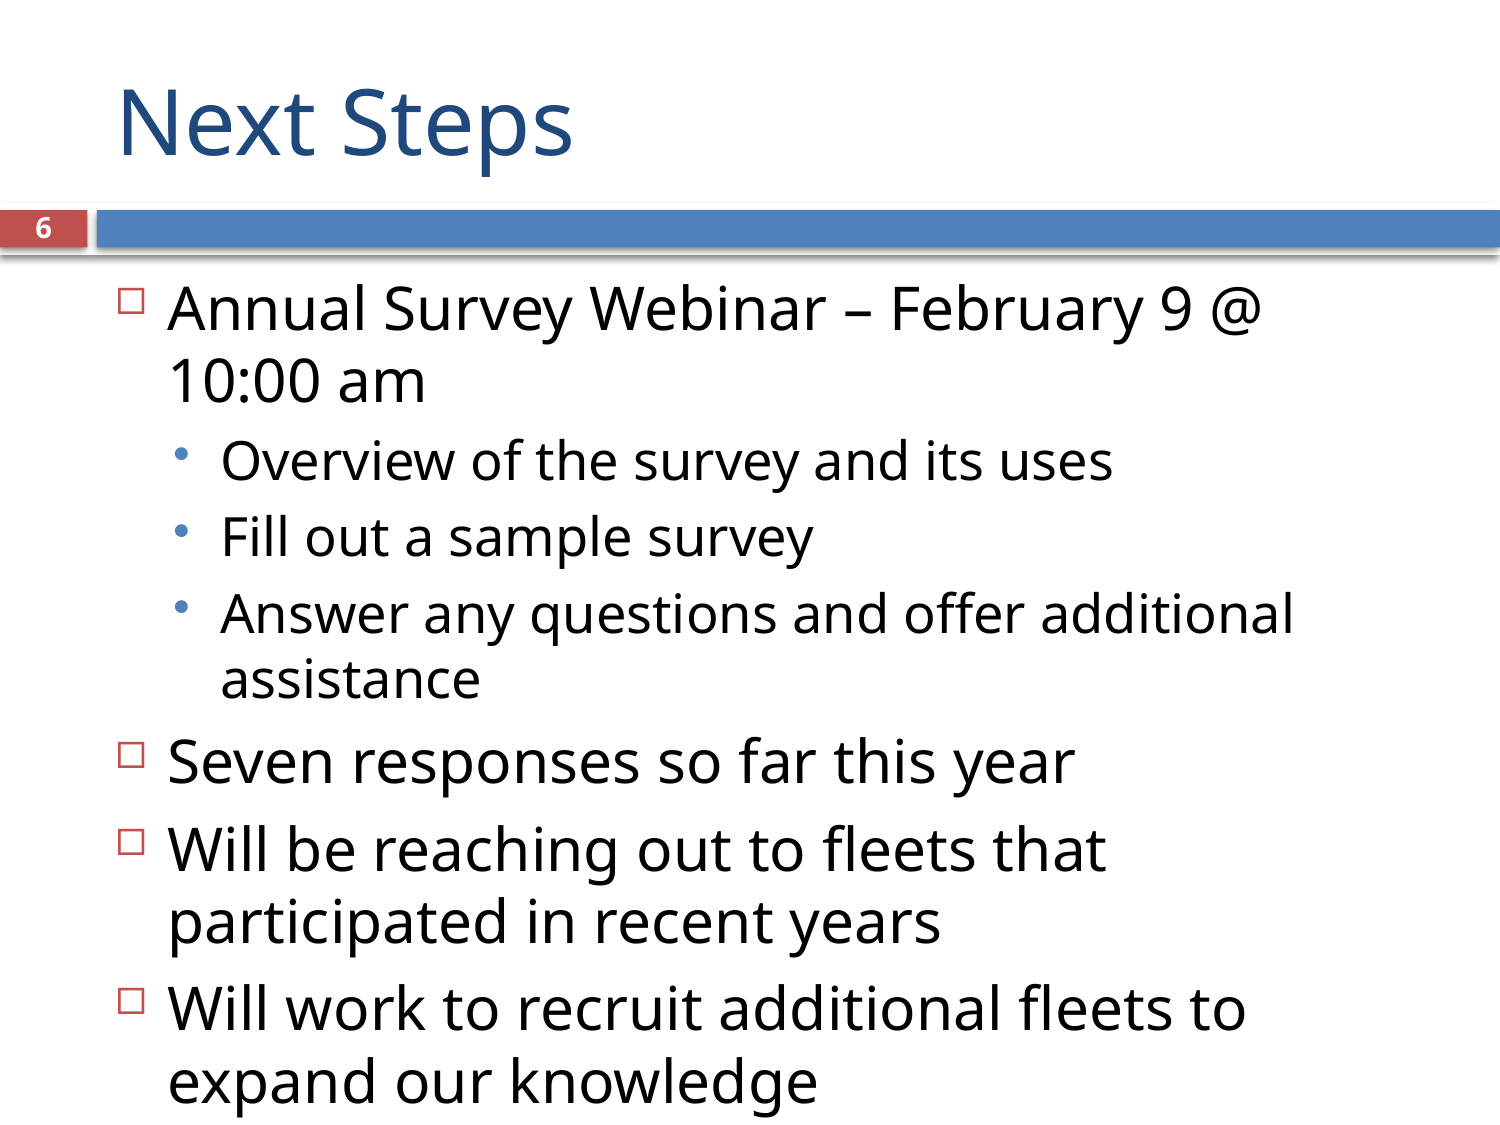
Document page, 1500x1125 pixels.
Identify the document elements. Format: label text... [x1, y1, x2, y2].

slide_number 6 [0, 208, 88, 249]
list Annual Survey Webinar – February 9 @ 10:00 am Overview of the survey and its uses Fill out a sample survey Answer any questions and offer additional assistance Seven responses so far this year Will be reaching out to fleets that participated in recent years Will work to recruit additional fleets to expand our knowledge [100, 262, 1438, 1000]
title Next Steps [100, 37, 1438, 200]
